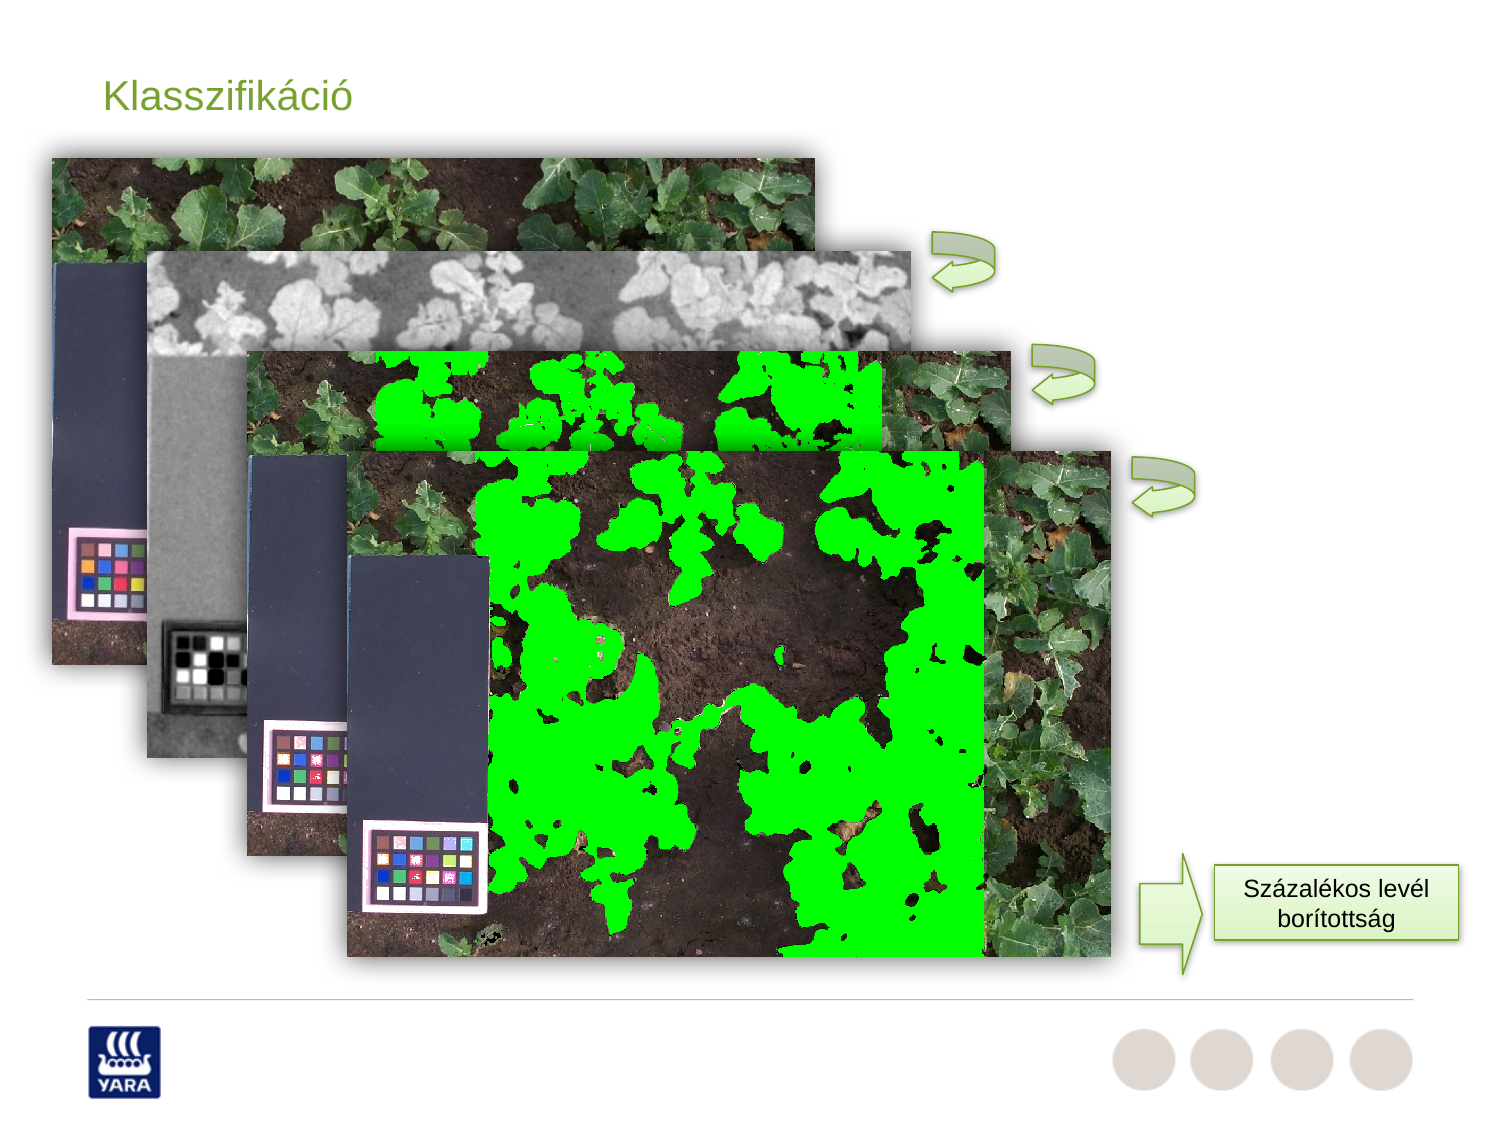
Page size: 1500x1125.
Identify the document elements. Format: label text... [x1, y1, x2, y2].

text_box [51, 157, 815, 722]
picture [0, 999, 1500, 1125]
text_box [147, 231, 1460, 975]
title Klasszifikáció [87, 37, 1413, 177]
